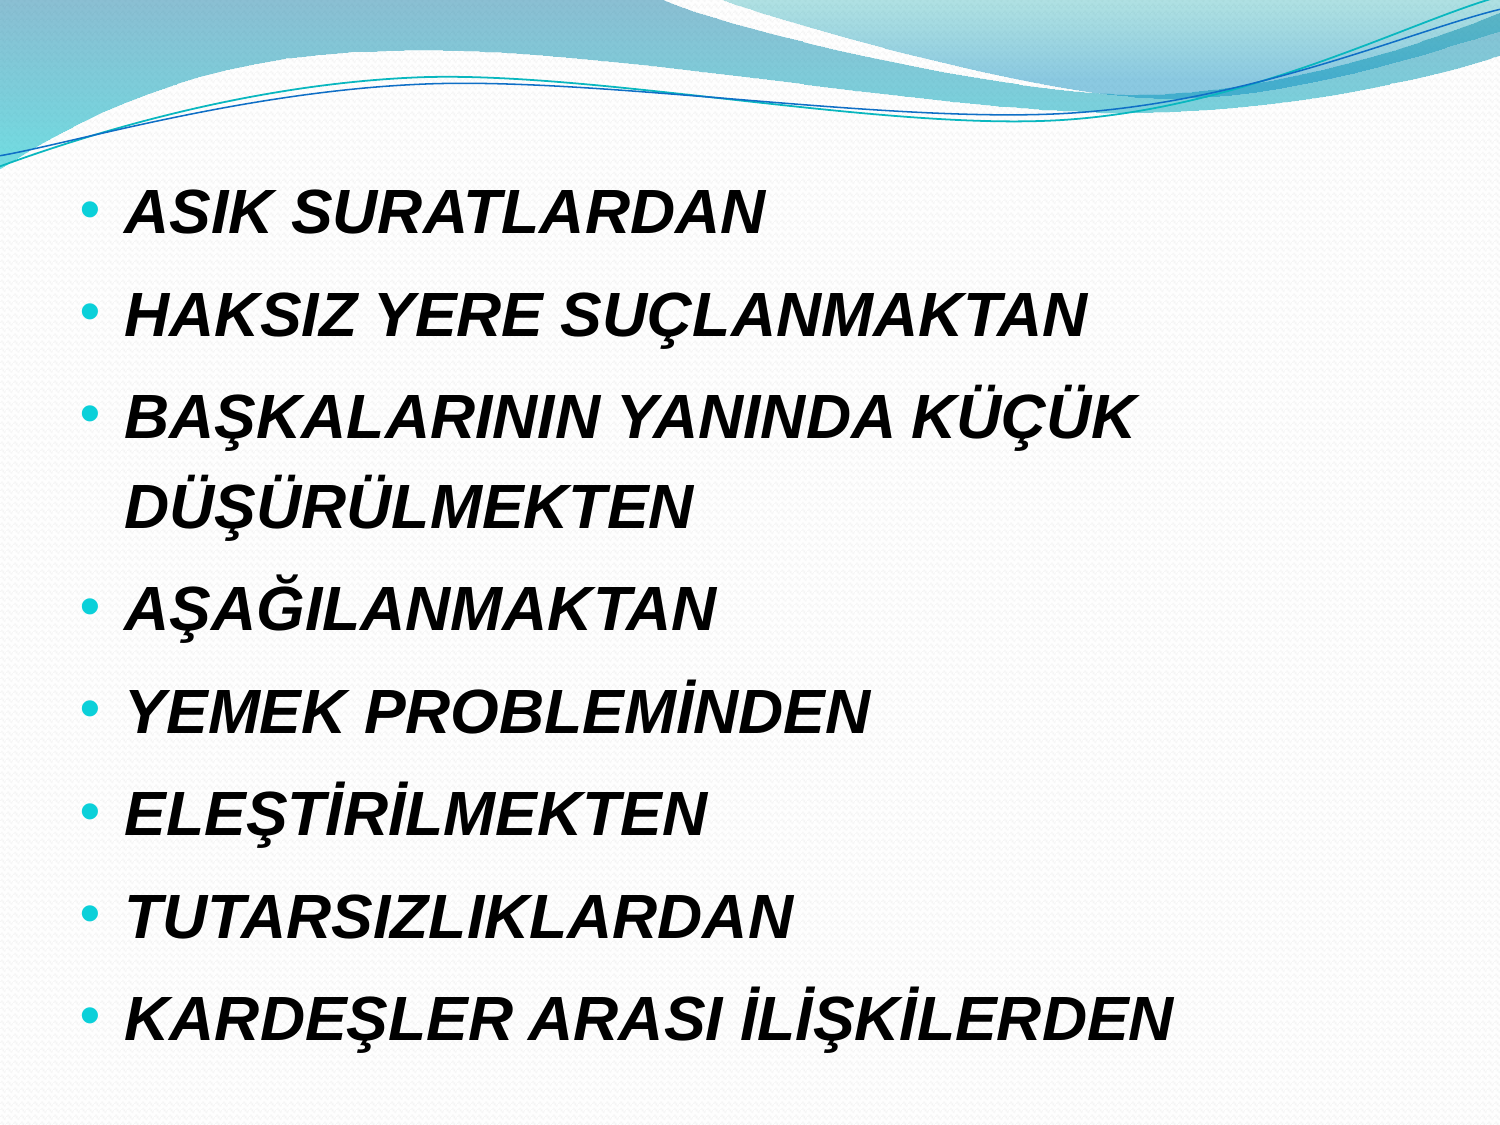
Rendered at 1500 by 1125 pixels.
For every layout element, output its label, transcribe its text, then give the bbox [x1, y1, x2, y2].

list ASIK SURATLARDAN HAKSIZ YERE SUÇLANMAKTAN BAŞKALARININ YANINDA KÜÇÜK DÜŞÜRÜLMEKTEN AŞAĞILANMAKTAN YEMEK PROBLEMİNDEN ELEŞTİRİLMEKTEN TUTARSIZLIKLARDAN KARDEŞLER ARASI İLİŞKİLERDEN [64, 148, 1412, 1083]
